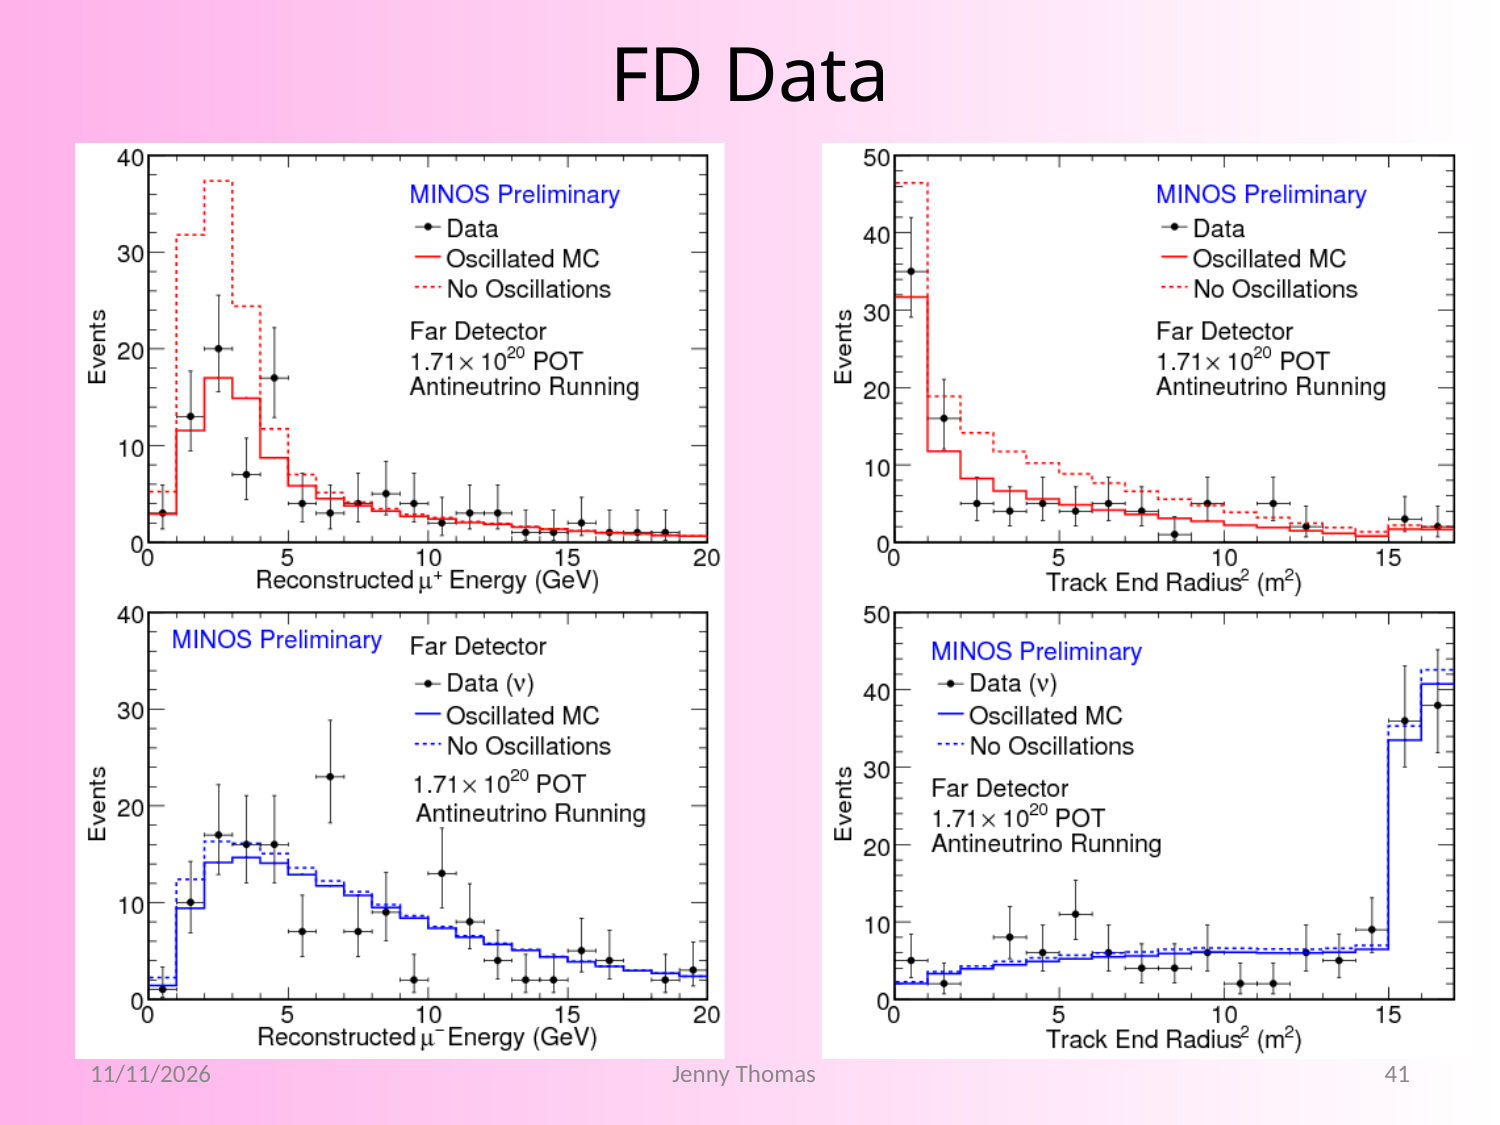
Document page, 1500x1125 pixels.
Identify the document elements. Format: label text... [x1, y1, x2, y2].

picture [821, 143, 1472, 1059]
picture [74, 143, 725, 600]
footer Jenny Thomas [512, 1042, 988, 1103]
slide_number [75, 1066, 425, 1103]
slide_number 41 [1074, 1067, 1425, 1103]
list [74, 600, 725, 1059]
title FD Data [74, 0, 1426, 144]
